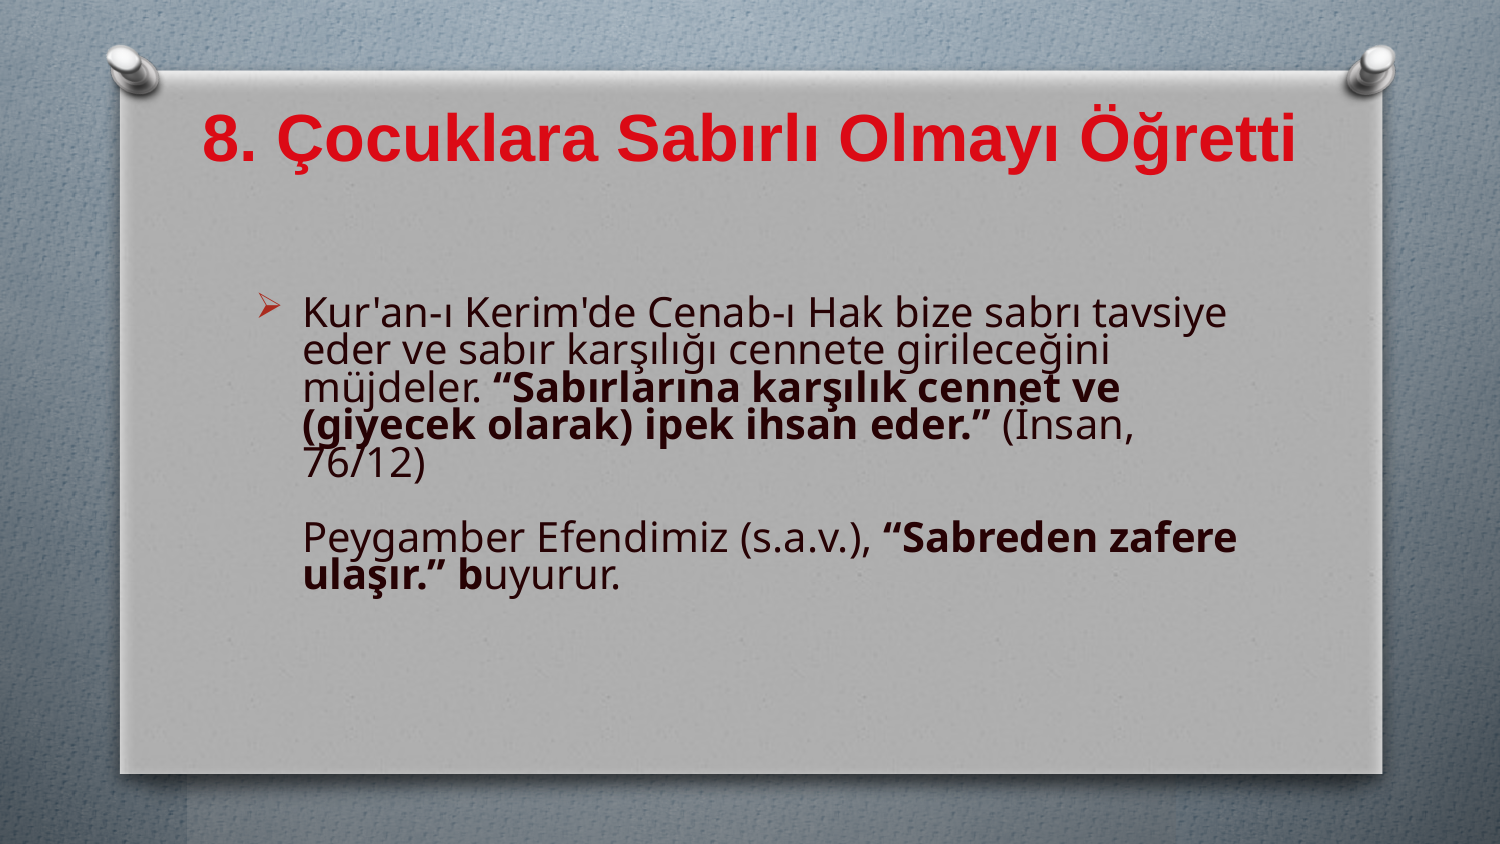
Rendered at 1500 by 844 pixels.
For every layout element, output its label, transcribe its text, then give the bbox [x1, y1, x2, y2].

list Kur'an-ı Kerim'de Cenab-ı Hak bize sabrı tavsiye eder ve sabır karşılığı cennete girileceğini müjdeler. “Sabırlarına karşılık cennet ve (giyecek olarak) ipek ihsan eder.” (İnsan, 76/12) Peygamber Efendimiz (s.a.v.), “Sabreden zafere ulaşır.” buyurur. [240, 221, 1257, 705]
picture [80, 18, 192, 119]
title 8. Çocuklara Sabırlı Olmayı Öğretti [179, 100, 1323, 249]
picture [1322, 22, 1433, 121]
